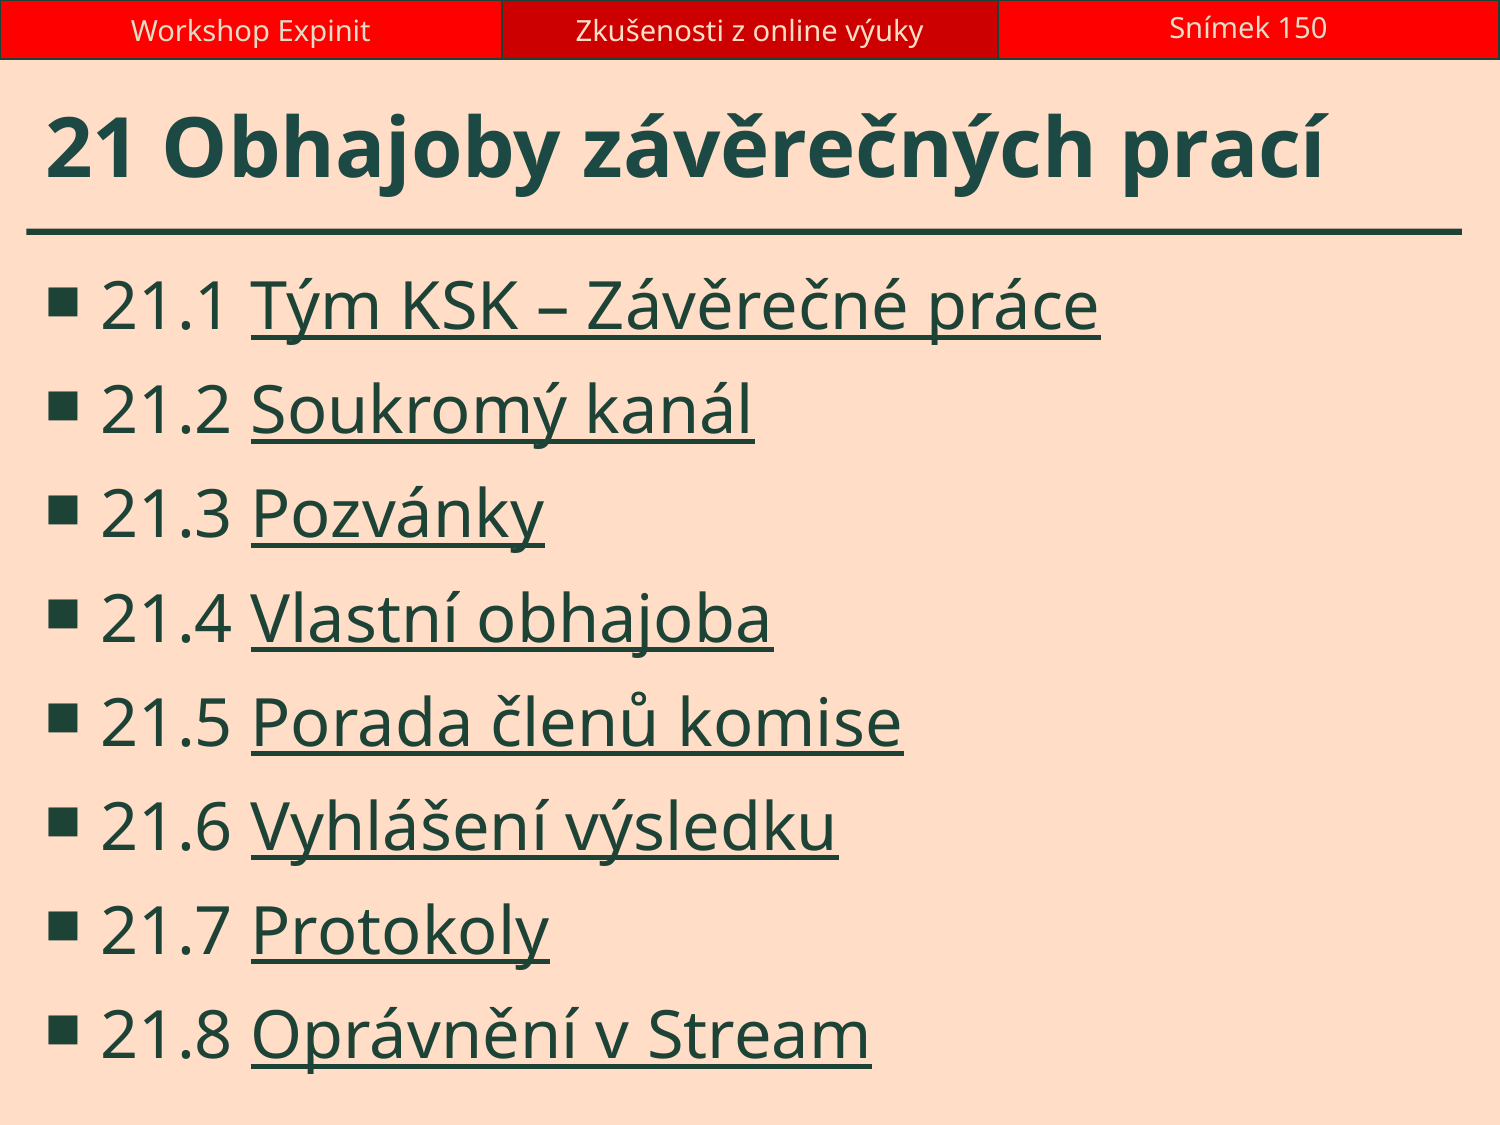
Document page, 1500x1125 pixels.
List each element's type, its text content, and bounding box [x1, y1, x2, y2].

title 21 Obhajoby závěrečných prací [30, 66, 1459, 222]
slide_number Workshop Expinit [0, 0, 503, 60]
slide_number Snímek 150 [997, 0, 1500, 60]
list 21.1 Tým KSK – Závěrečné práce 21.2 Soukromý kanál 21.3 Pozvánky 21.4 Vlastní obhajoba 21.5 Porada členů komise 21.6 Vyhlášení výsledku 21.7 Protokoly 21.8 Oprávnění v Stream [29, 255, 1459, 1106]
footer Zkušenosti z online výuky [503, 0, 997, 60]
